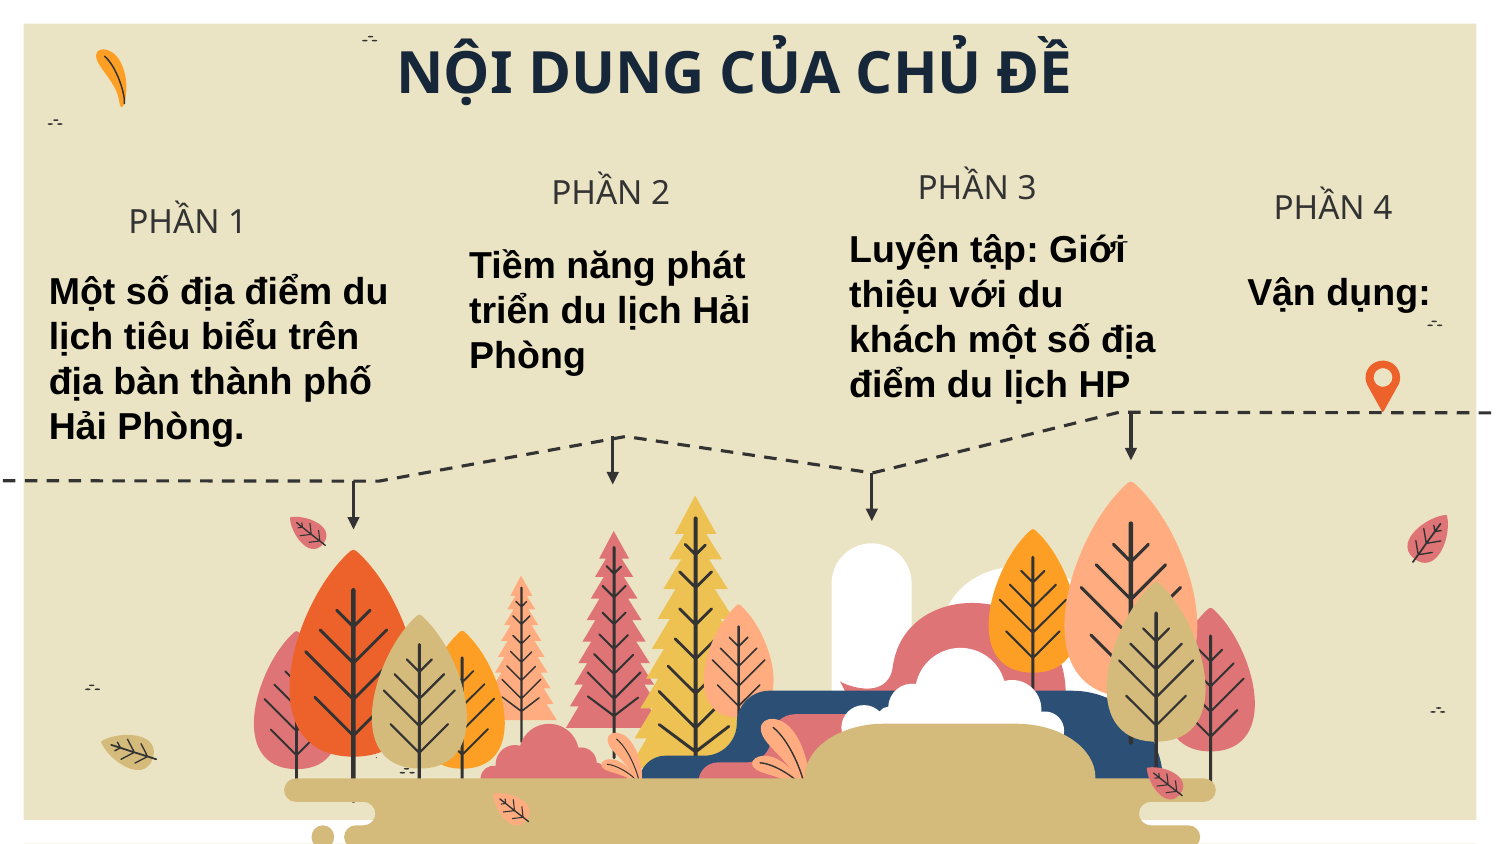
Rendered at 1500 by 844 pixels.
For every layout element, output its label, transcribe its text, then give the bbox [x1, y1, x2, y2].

text_box [284, 670, 290, 677]
text_box Tiềm năng phát triển du lịch Hải Phòng [454, 233, 825, 384]
text_box [764, 746, 783, 761]
text_box [752, 755, 795, 778]
text_box [948, 567, 1003, 605]
text_box [601, 759, 632, 778]
text_box [1128, 736, 1134, 745]
text_box [383, 643, 456, 778]
text_box NỘI DUNG CỦA CHỦ ĐỀ [64, 28, 1405, 113]
text_box [698, 761, 776, 778]
text_box [289, 549, 406, 757]
text_box PHẦN 1 [87, 185, 289, 246]
text_box [356, 722, 378, 752]
text_box [565, 530, 654, 728]
text_box [1072, 503, 1189, 688]
text_box [711, 625, 766, 714]
text_box [1133, 412, 1500, 430]
text_box [273, 683, 290, 702]
text_box [1035, 690, 1154, 778]
text_box [658, 516, 730, 755]
text_box [356, 678, 378, 730]
text_box [703, 604, 774, 718]
text_box [607, 732, 642, 778]
text_box [296, 522, 326, 546]
text_box [253, 631, 299, 770]
text_box [304, 571, 398, 693]
text_box [998, 555, 1066, 689]
text_box [634, 495, 730, 768]
text_box [447, 630, 505, 769]
text_box [614, 413, 1129, 473]
text_box [586, 545, 642, 733]
text_box [1062, 658, 1106, 697]
text_box PHẦN 2 [510, 156, 712, 217]
text_box [839, 602, 1031, 690]
text_box [467, 697, 495, 728]
text_box [501, 586, 542, 743]
text_box [1064, 481, 1198, 694]
text_box [1106, 581, 1206, 742]
text_box [460, 656, 475, 688]
text_box [759, 762, 795, 778]
text_box [1158, 752, 1162, 768]
text_box [298, 731, 308, 751]
text_box [263, 698, 310, 778]
text_box [495, 575, 557, 721]
text_box [698, 711, 737, 755]
text_box [1095, 521, 1167, 614]
text_box [642, 690, 895, 778]
text_box [760, 718, 807, 778]
text_box [1152, 772, 1183, 797]
text_box Luyện tập: Giới thiệu với du khách một số địa điểm du lịch HP [834, 218, 1182, 413]
text_box Vận dụng: [1232, 260, 1462, 321]
text_box [831, 543, 912, 690]
text_box [1177, 725, 1209, 752]
text_box [284, 778, 1216, 844]
text_box [804, 723, 1096, 778]
text_box [458, 728, 489, 778]
text_box [1146, 767, 1184, 800]
text_box [1089, 633, 1112, 657]
text_box [1118, 611, 1194, 767]
text_box [493, 793, 530, 826]
text_box [1171, 586, 1182, 598]
text_box [442, 753, 460, 769]
text_box [297, 651, 351, 752]
text_box [988, 529, 1070, 673]
text_box [1196, 634, 1245, 781]
text_box [1365, 360, 1401, 412]
text_box [499, 798, 530, 823]
text_box [1035, 665, 1066, 690]
text_box [1197, 607, 1255, 752]
text_box [298, 744, 331, 770]
text_box Một số địa điểm du lịch tiêu biểu trên địa bàn thành phố Hải Phòng. [33, 259, 404, 455]
text_box [480, 723, 625, 778]
text_box [841, 647, 1065, 734]
text_box [2, 439, 610, 482]
text_box [371, 614, 467, 769]
text_box [304, 588, 388, 778]
text_box PHẦN 3 [876, 150, 1078, 211]
text_box [772, 726, 804, 778]
text_box [289, 516, 327, 550]
text_box [779, 714, 845, 762]
text_box [1080, 586, 1122, 629]
text_box PHẦN 4 [1232, 171, 1434, 231]
